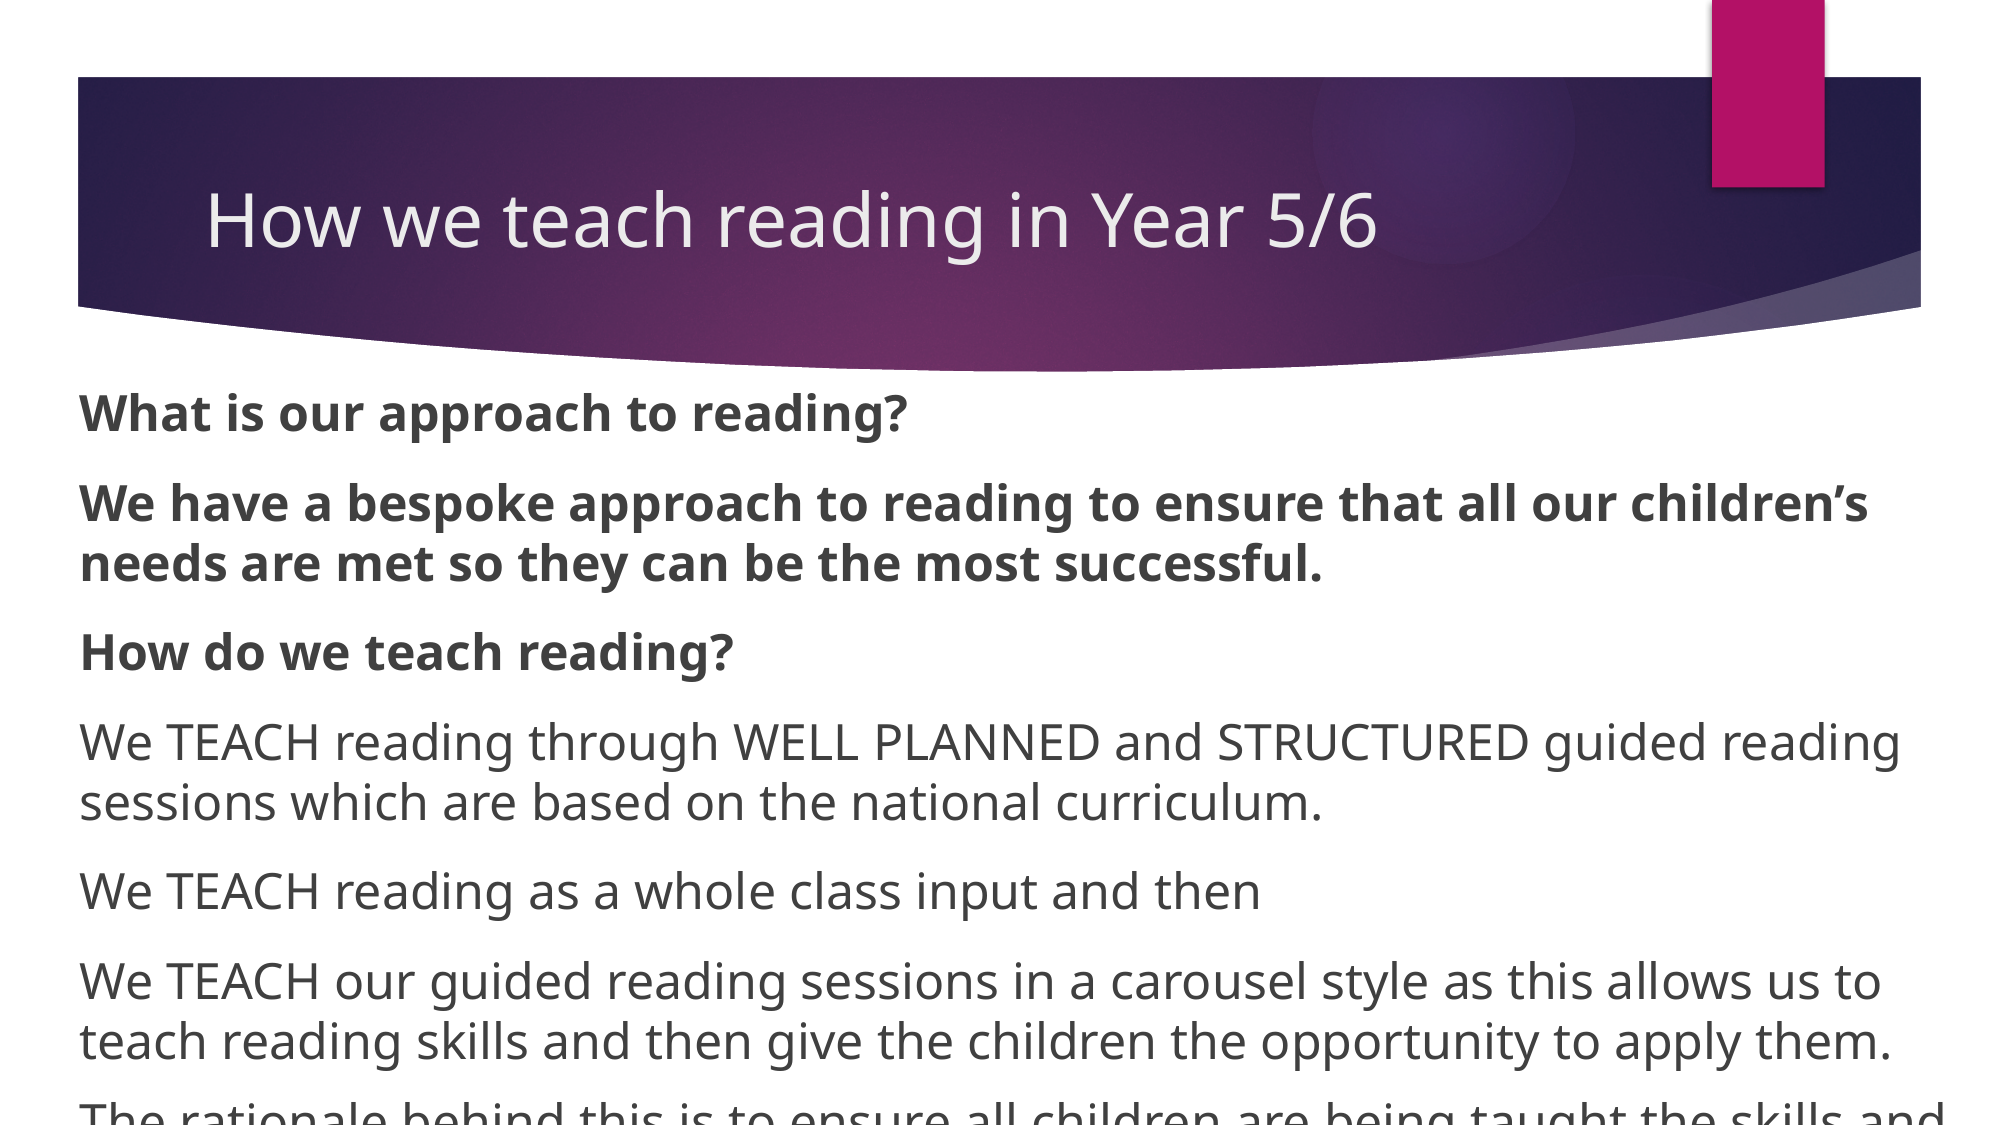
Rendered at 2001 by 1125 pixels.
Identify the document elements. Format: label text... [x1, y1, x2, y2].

title How we teach reading in Year 5/6 [189, 159, 1627, 276]
list What is our approach to reading? We have a bespoke approach to reading to ensure that all our children’s needs are met so they can be the most successful. How do we teach reading? We TEACH reading through WELL PLANNED and STRUCTURED guided reading sessions which are based on the national curriculum. We TEACH reading as a whole class input and then We TEACH our guided reading sessions in a carousel style as this allows us to teach reading skills and then give the children the opportunity to apply them. The rationale behind this is to ensure all children are being taught the skills and can then apply them at their own level so they can all succeed. [64, 374, 2000, 1087]
